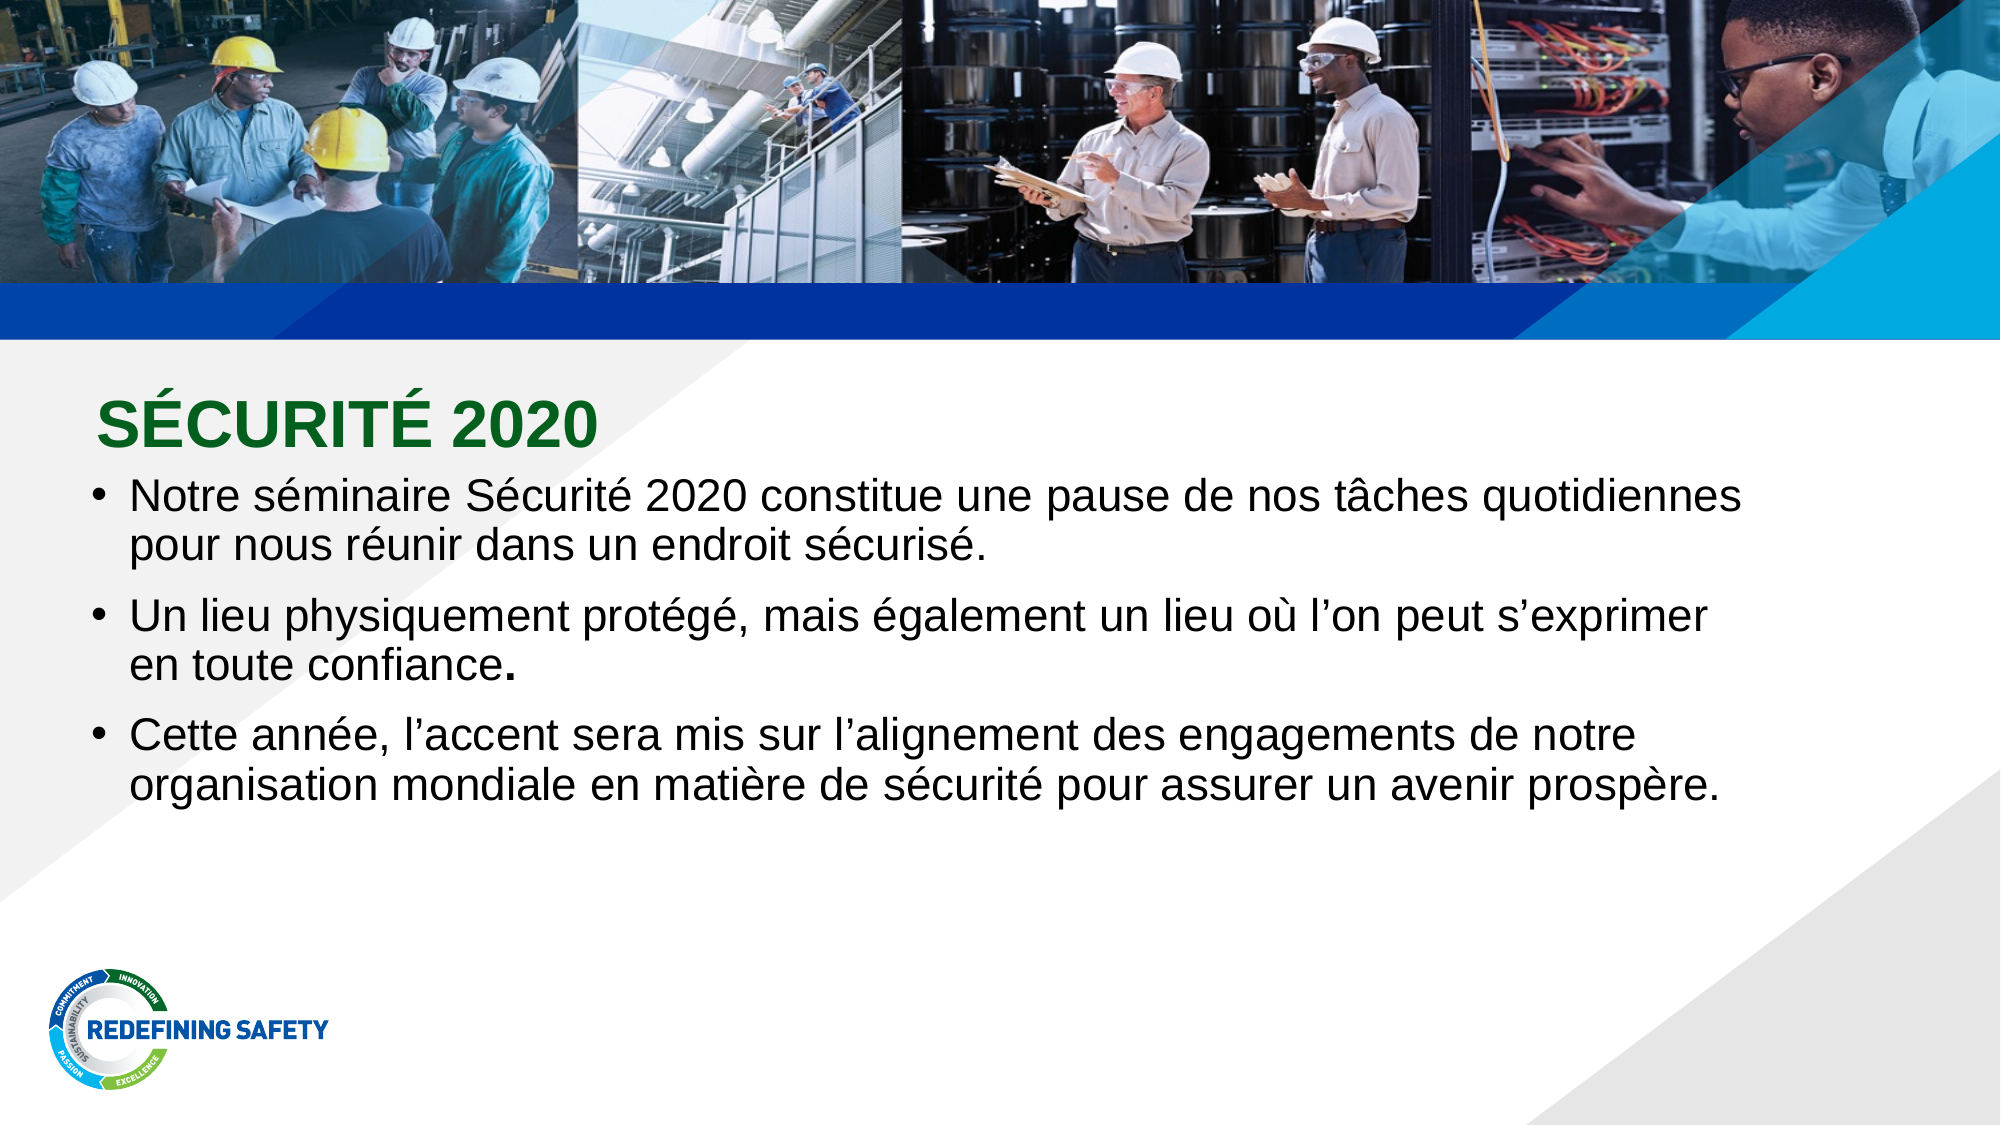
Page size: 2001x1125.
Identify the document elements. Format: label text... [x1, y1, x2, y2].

picture [49, 1042, 97, 1090]
picture [0, 0, 2000, 283]
picture [49, 969, 329, 1090]
picture [73, 1068, 82, 1076]
title SÉCURITÉ 2020 [96, 389, 1696, 464]
text_box Notre séminaire Sécurité 2020 constitue une pause de nos tâches quotidiennes pour nous réunir dans un endroit sécurisé. Un lieu physiquement protégé, mais également un lieu où l’on peut s’exprimer en toute confiance. Cette année, l’accent sera mis sur l’alignement des engagements de notre organisation mondiale en matière de sécurité pour assurer un avenir prospère. [76, 464, 1776, 797]
picture [1886, 195, 1896, 212]
picture [1884, 182, 1894, 194]
